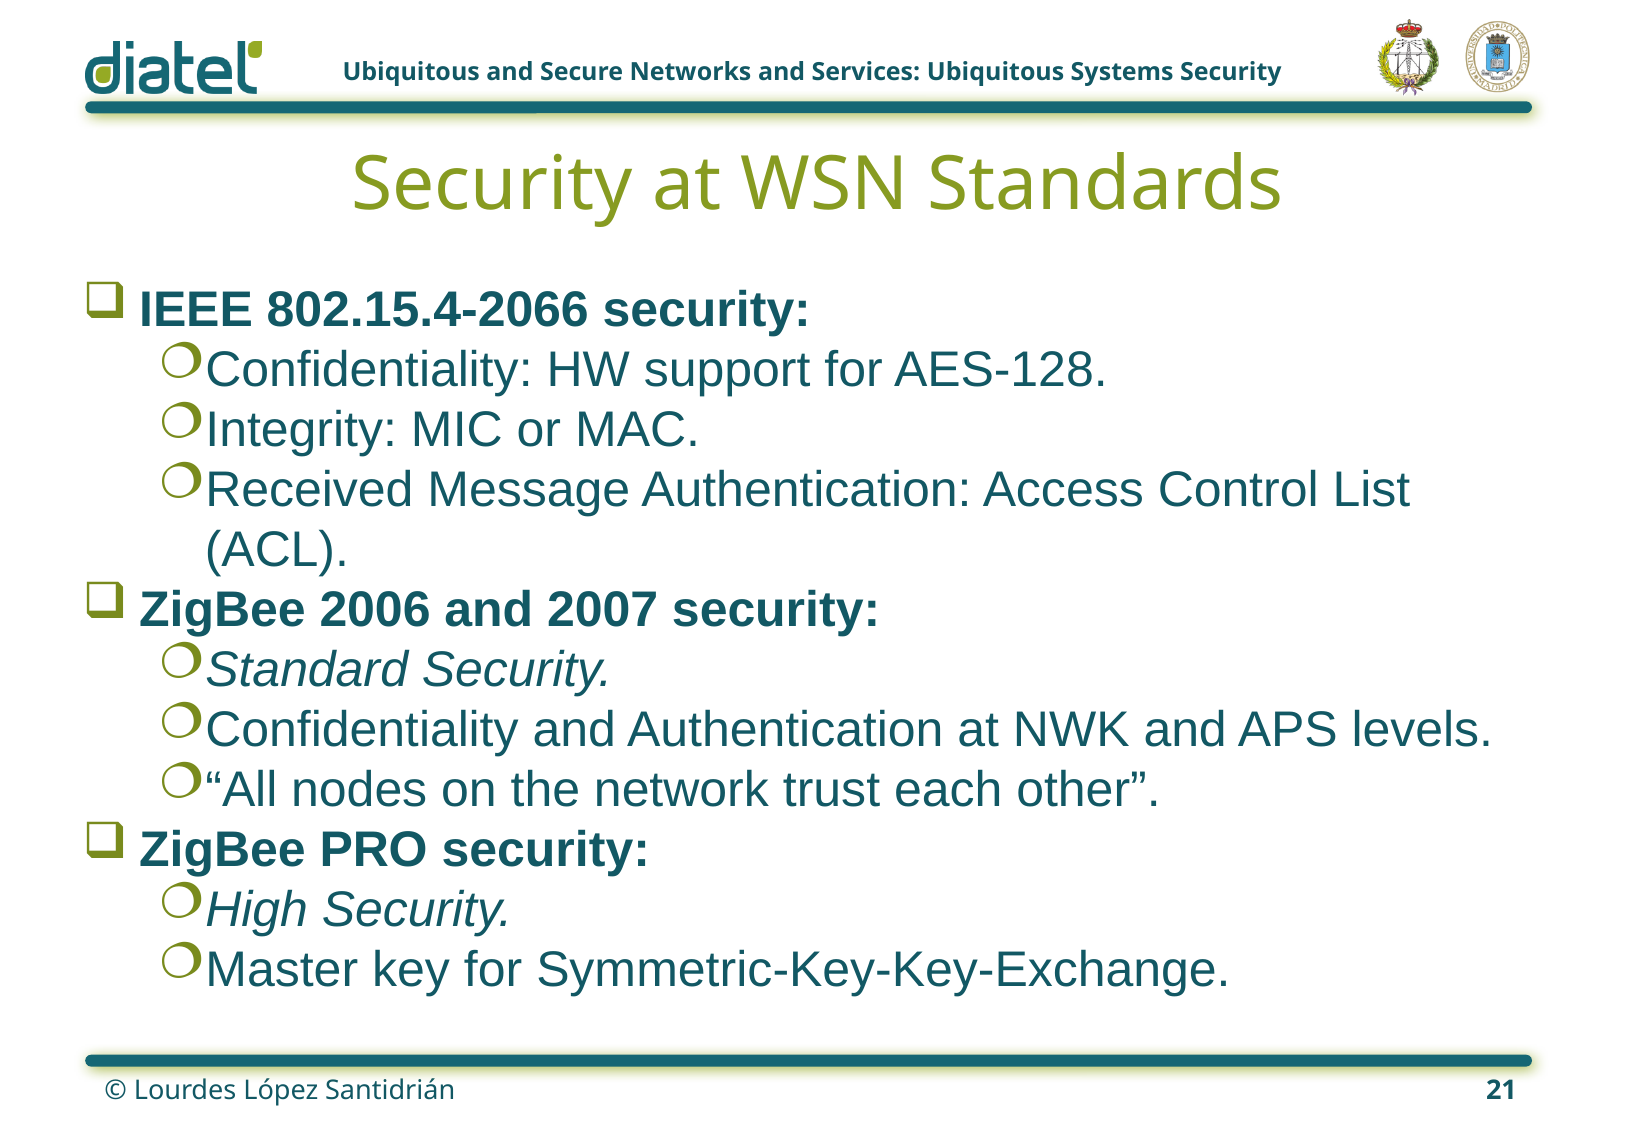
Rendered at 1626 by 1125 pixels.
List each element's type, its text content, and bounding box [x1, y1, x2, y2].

picture [1377, 19, 1439, 96]
list IEEE 802.15.4-2066 security: Confidentiality: HW support for AES-128. Integrity: MIC or MAC. Received Message Authentication: Access Control List (ACL). ZigBee 2006 and 2007 security: Standard Security. Confidentiality and Authentication at NWK and APS levels. “All nodes on the network trust each other”. ZigBee PRO security: High Security. Master key for Symmetric-Key-Key-Exchange. [67, 268, 1551, 1044]
picture [85, 41, 262, 94]
title Security at WSN Standards [77, 127, 1540, 247]
picture [1449, 17, 1545, 96]
